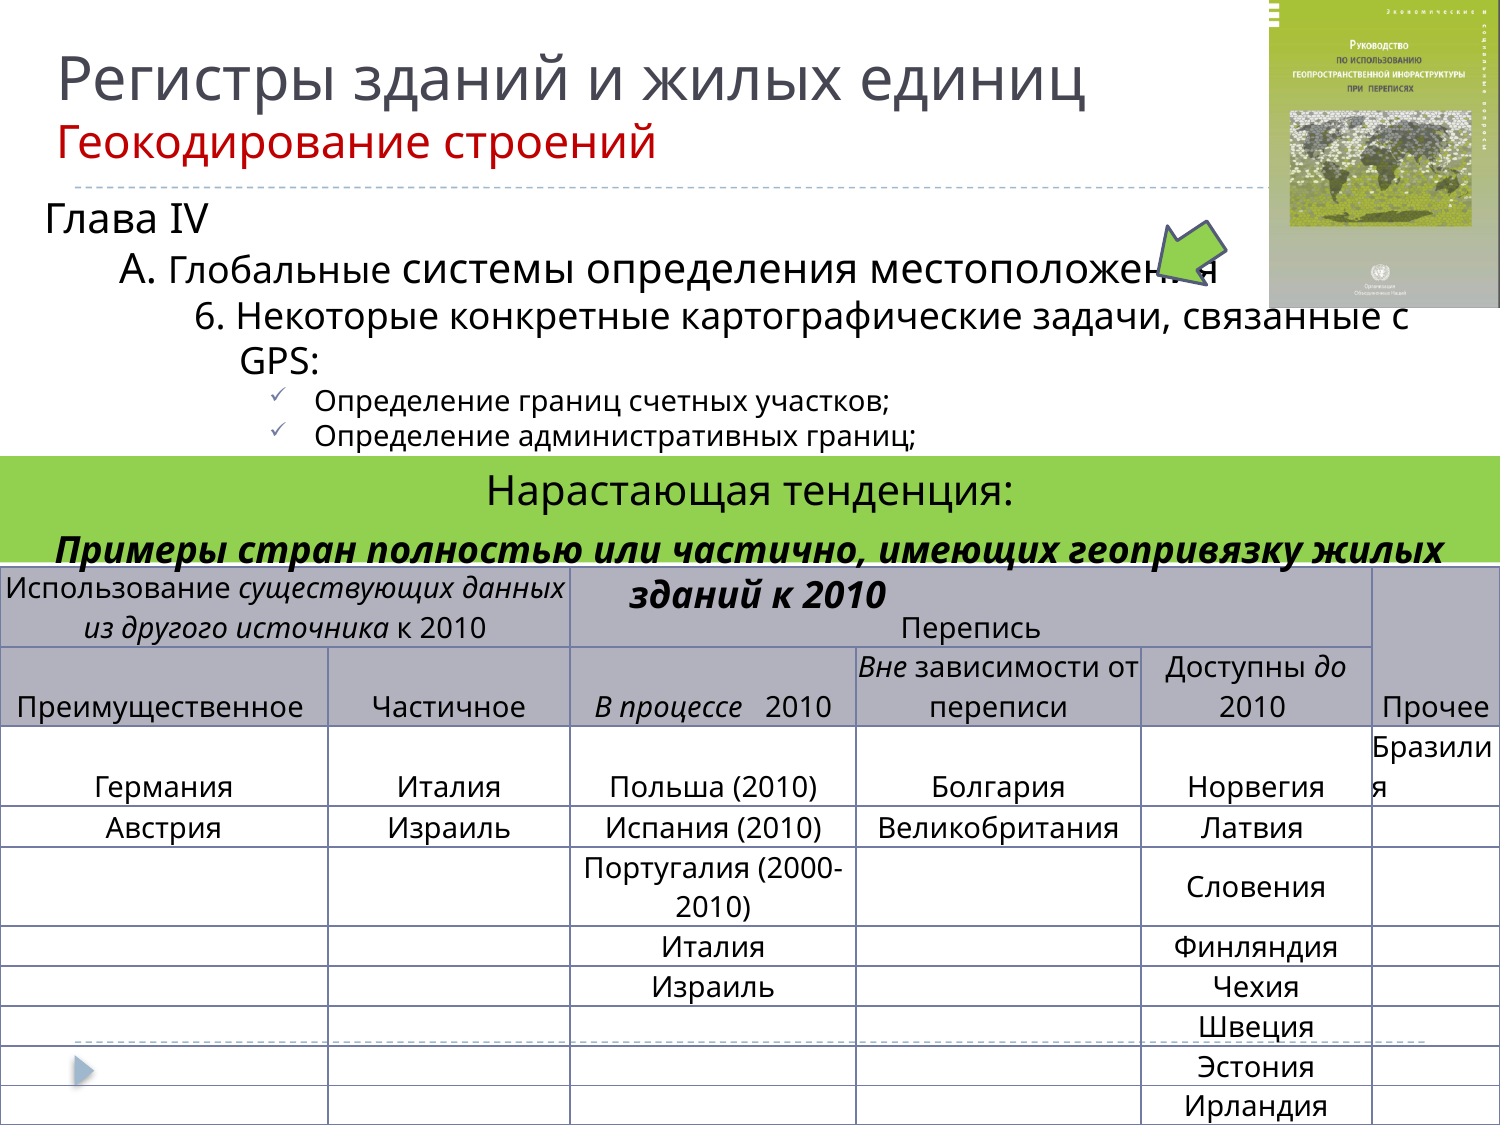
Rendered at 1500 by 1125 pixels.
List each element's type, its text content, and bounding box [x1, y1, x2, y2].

table_cell [857, 1086, 1140, 1124]
table_cell [329, 927, 569, 965]
table_cell Австрия [1, 807, 327, 846]
table_cell [329, 1086, 569, 1124]
table_cell Чехия [1142, 967, 1371, 1005]
text_box Нарастающая тенденция: Примеры стран полностью или частично, имеющих геопривязку жилых зданий к 2010 [0, 456, 1500, 563]
table_cell [1373, 1086, 1499, 1124]
table_cell В процессе 2010 [571, 648, 855, 725]
table_cell [857, 848, 1140, 925]
table_cell Германия [1, 727, 327, 805]
table_cell [329, 1007, 569, 1045]
table_cell Израиль [329, 807, 569, 846]
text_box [29, 0, 1500, 504]
table_cell Италия [571, 927, 855, 965]
table_header Использование существующих данных из другого источника к 2010 [1, 568, 569, 646]
table_cell [571, 1086, 855, 1124]
table_cell Швеция [1142, 1007, 1371, 1045]
table_cell Словения [1142, 848, 1371, 925]
table_cell [1, 967, 327, 1005]
table_cell Испания (2010) [571, 807, 855, 846]
table_cell [1, 1086, 327, 1124]
table_cell [1, 848, 327, 925]
table_cell Великобритания [857, 807, 1140, 846]
table_cell Преимущественное [1, 648, 327, 725]
table_cell Израиль [571, 967, 855, 1005]
table_header Перепись [571, 568, 1371, 646]
table_cell [1373, 1047, 1499, 1085]
table_cell [857, 927, 1140, 965]
table_cell Доступны до 2010 [1142, 648, 1371, 725]
table_cell Португалия (2000-2010) [571, 848, 855, 925]
table_cell [1373, 807, 1499, 846]
table_cell [329, 967, 569, 1005]
table_cell Норвегия [1142, 727, 1371, 805]
table_cell [1373, 1007, 1499, 1045]
table_cell [857, 1007, 1140, 1045]
table_cell [1, 1007, 327, 1045]
table_cell Бразилия [1373, 727, 1499, 805]
table_cell [1373, 967, 1499, 1005]
table_cell [857, 967, 1140, 1005]
table_cell Болгария [857, 727, 1140, 805]
table_cell [857, 1047, 1140, 1085]
table_cell Латвия [1142, 807, 1371, 846]
table_cell Финляндия [1142, 927, 1371, 965]
table_cell Частичное [329, 648, 569, 725]
table_cell Вне зависимости от переписи [857, 648, 1140, 725]
table_cell Италия [329, 727, 569, 805]
table_cell [571, 1047, 855, 1085]
table_header Прочее [1373, 568, 1499, 725]
table_cell [1, 927, 327, 965]
table_cell Ирландия [1142, 1086, 1371, 1124]
table_cell [329, 848, 569, 925]
table_cell [1373, 927, 1499, 965]
table_cell Эстония [1142, 1047, 1371, 1085]
table_cell [1, 1047, 327, 1085]
table_cell [329, 1047, 569, 1085]
table_cell [1373, 848, 1499, 925]
table_cell [571, 1007, 855, 1045]
table_cell Польша (2010) [571, 727, 855, 805]
